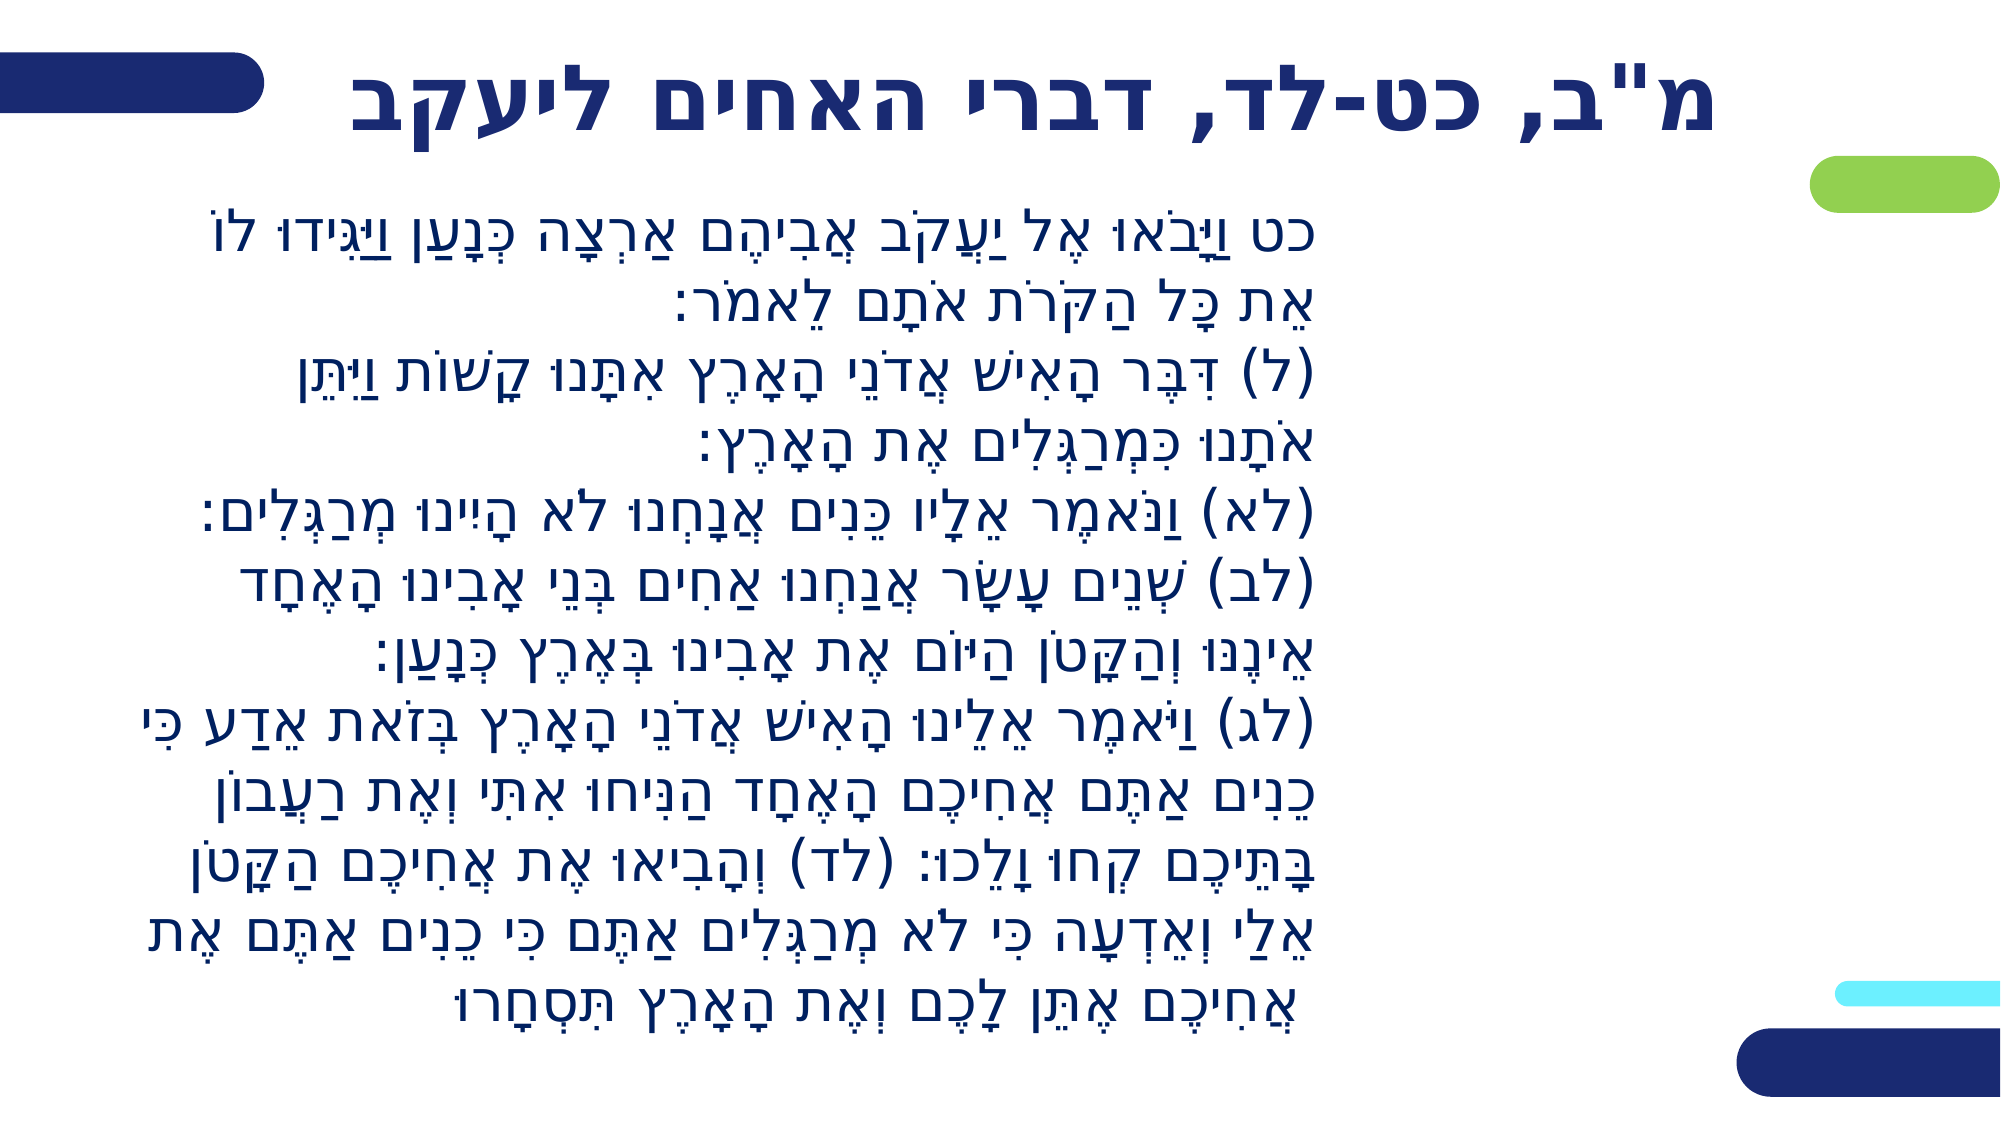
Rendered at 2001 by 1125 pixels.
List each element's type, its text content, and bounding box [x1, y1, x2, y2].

text_box כט וַיָּבֹאוּ אֶל יַעֲקֹב אֲבִיהֶם אַרְצָה כְּנָעַן וַיַּגִּידוּ לוֹ אֵת כָּל הַקֹּרֹת אֹתָם לֵאמֹר: (ל) דִּבֶּר הָאִישׁ אֲדֹנֵי הָאָרֶץ אִתָּנוּ קָשׁוֹת וַיִּתֵּן אֹתָנוּ כִּמְרַגְּלִים אֶת הָאָרֶץ: (לא) וַנֹּאמֶר אֵלָיו כֵּנִים אֲנָחְנוּ לֹא הָיִינוּ מְרַגְּלִים: (לב) שְׁנֵים עָשָׂר אֲנַחְנוּ אַחִים בְּנֵי אָבִינוּ הָאֶחָד אֵינֶנּוּ וְהַקָּטֹן הַיּוֹם אֶת אָבִינוּ בְּאֶרֶץ כְּנָעַן: (לג) וַיֹּאמֶר אֵלֵינוּ הָאִישׁ אֲדֹנֵי הָאָרֶץ בְּזֹאת אֵדַע כִּי כֵנִים אַתֶּם אֲחִיכֶם הָאֶחָד הַנִּיחוּ אִתִּי וְאֶת רַעֲבוֹן בָּתֵּיכֶם קְחוּ וָלֵכוּ: (לד) וְהָבִיאוּ אֶת אֲחִיכֶם הַקָּטֹן אֵלַי וְאֵדְעָה כִּי לֹא מְרַגְּלִים אַתֶּם כִּי כֵנִים אַתֶּם אֶת אֲחִיכֶם אֶתֵּן לָכֶם וְאֶת הָאָרֶץ תִּסְחָרוּ [119, 185, 1333, 1111]
title מ"ב, כט-לד, דברי האחים ליעקב [272, 41, 1800, 147]
